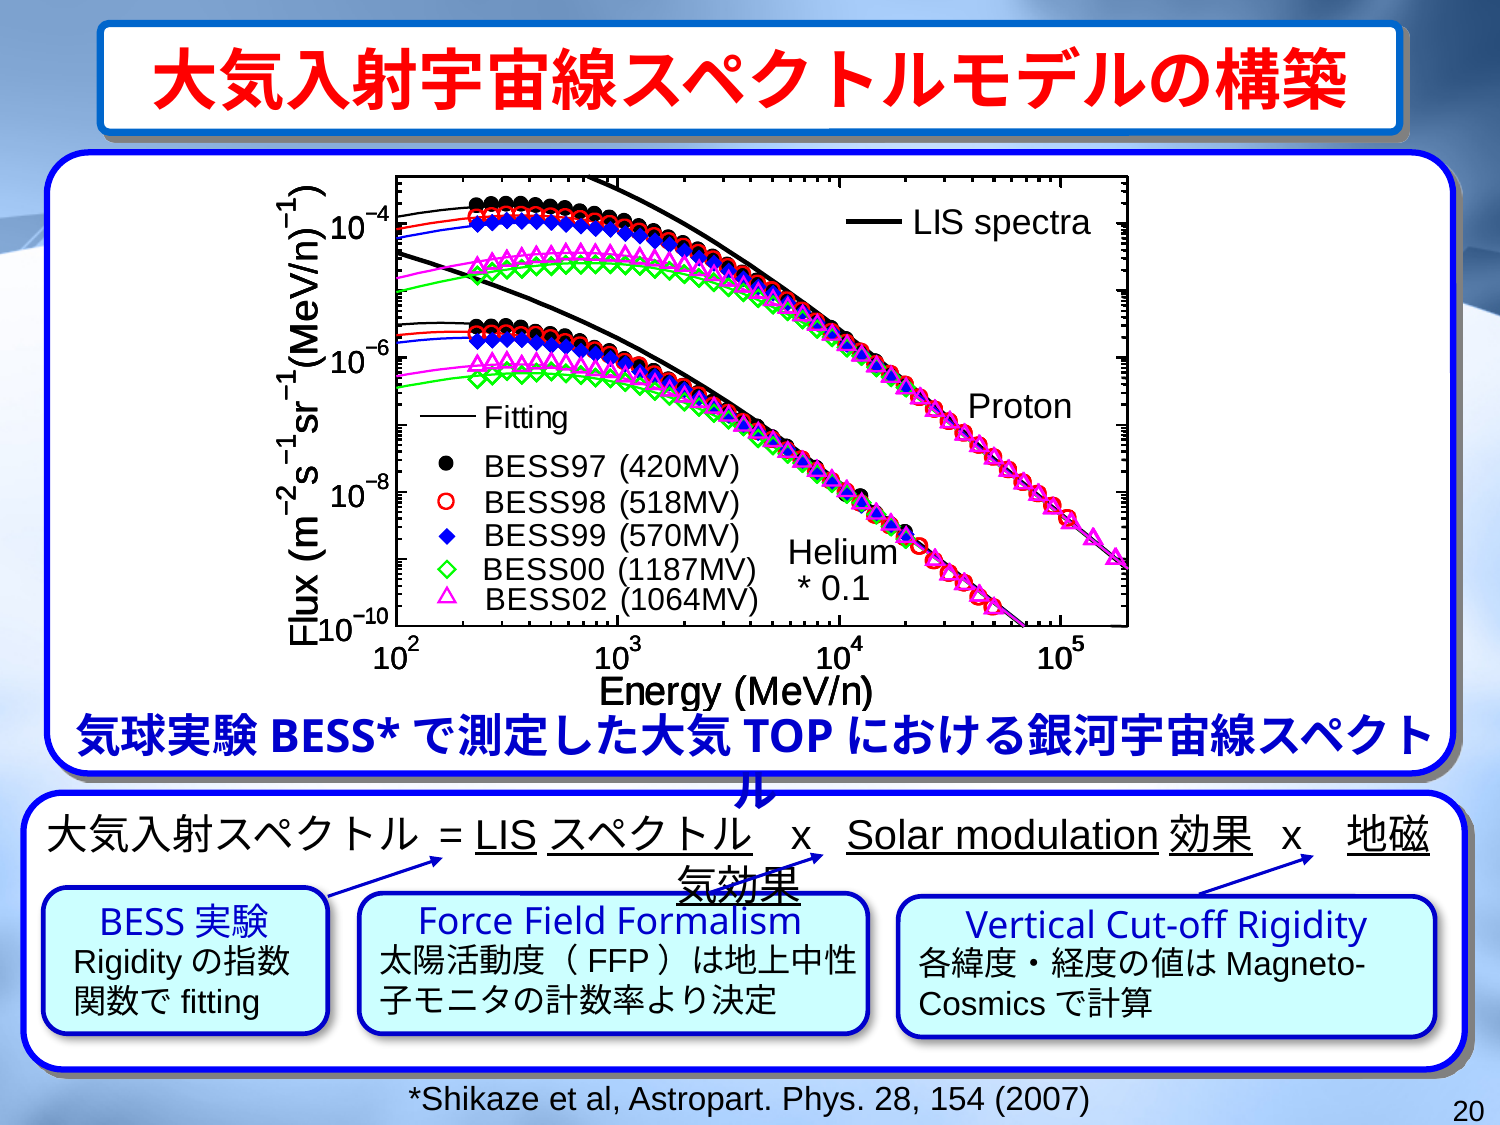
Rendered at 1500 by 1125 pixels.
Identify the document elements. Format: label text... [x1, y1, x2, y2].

text_box [366, 1027, 861, 1034]
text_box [708, 854, 824, 894]
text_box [1198, 855, 1315, 895]
picture [0, 1, 1500, 1069]
text_box [1181, 152, 1454, 735]
text_box BESS実験 [55, 890, 313, 951]
text_box *Shikaze et al, Astropart. Phys. 28, 154 (2007) [0, 1069, 1500, 1125]
text_box [39, 792, 58, 800]
text_box 気球実験BESS*で測定した大気TOPにおける銀河宇宙線スペクトル [58, 699, 1453, 800]
text_box [46, 152, 263, 761]
text_box [359, 950, 365, 1026]
text_box 大気入射宇宙線スペクトルモデルの構築 [100, 23, 1400, 133]
text_box Rigidityの指数関数でfitting [58, 933, 313, 1028]
text_box Force Field Formalism [352, 889, 868, 950]
text_box [904, 900, 1436, 1037]
text_box [43, 916, 328, 1034]
text_box 太陽活動度（FFP）は地上中性子モニタの計数率より決定 [365, 931, 877, 1027]
text_box 各緯度・経度の値はMagneto-Cosmicsで計算 [903, 934, 1416, 1030]
text_box [898, 900, 908, 1028]
text_box [23, 813, 1465, 1069]
text_box 大気入射スペクトル = LISスペクトル x Solar modulation効果 x 地磁気効果 [17, 800, 1460, 916]
text_box Vertical Cut-off Rigidity [908, 893, 1425, 953]
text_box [327, 857, 444, 897]
